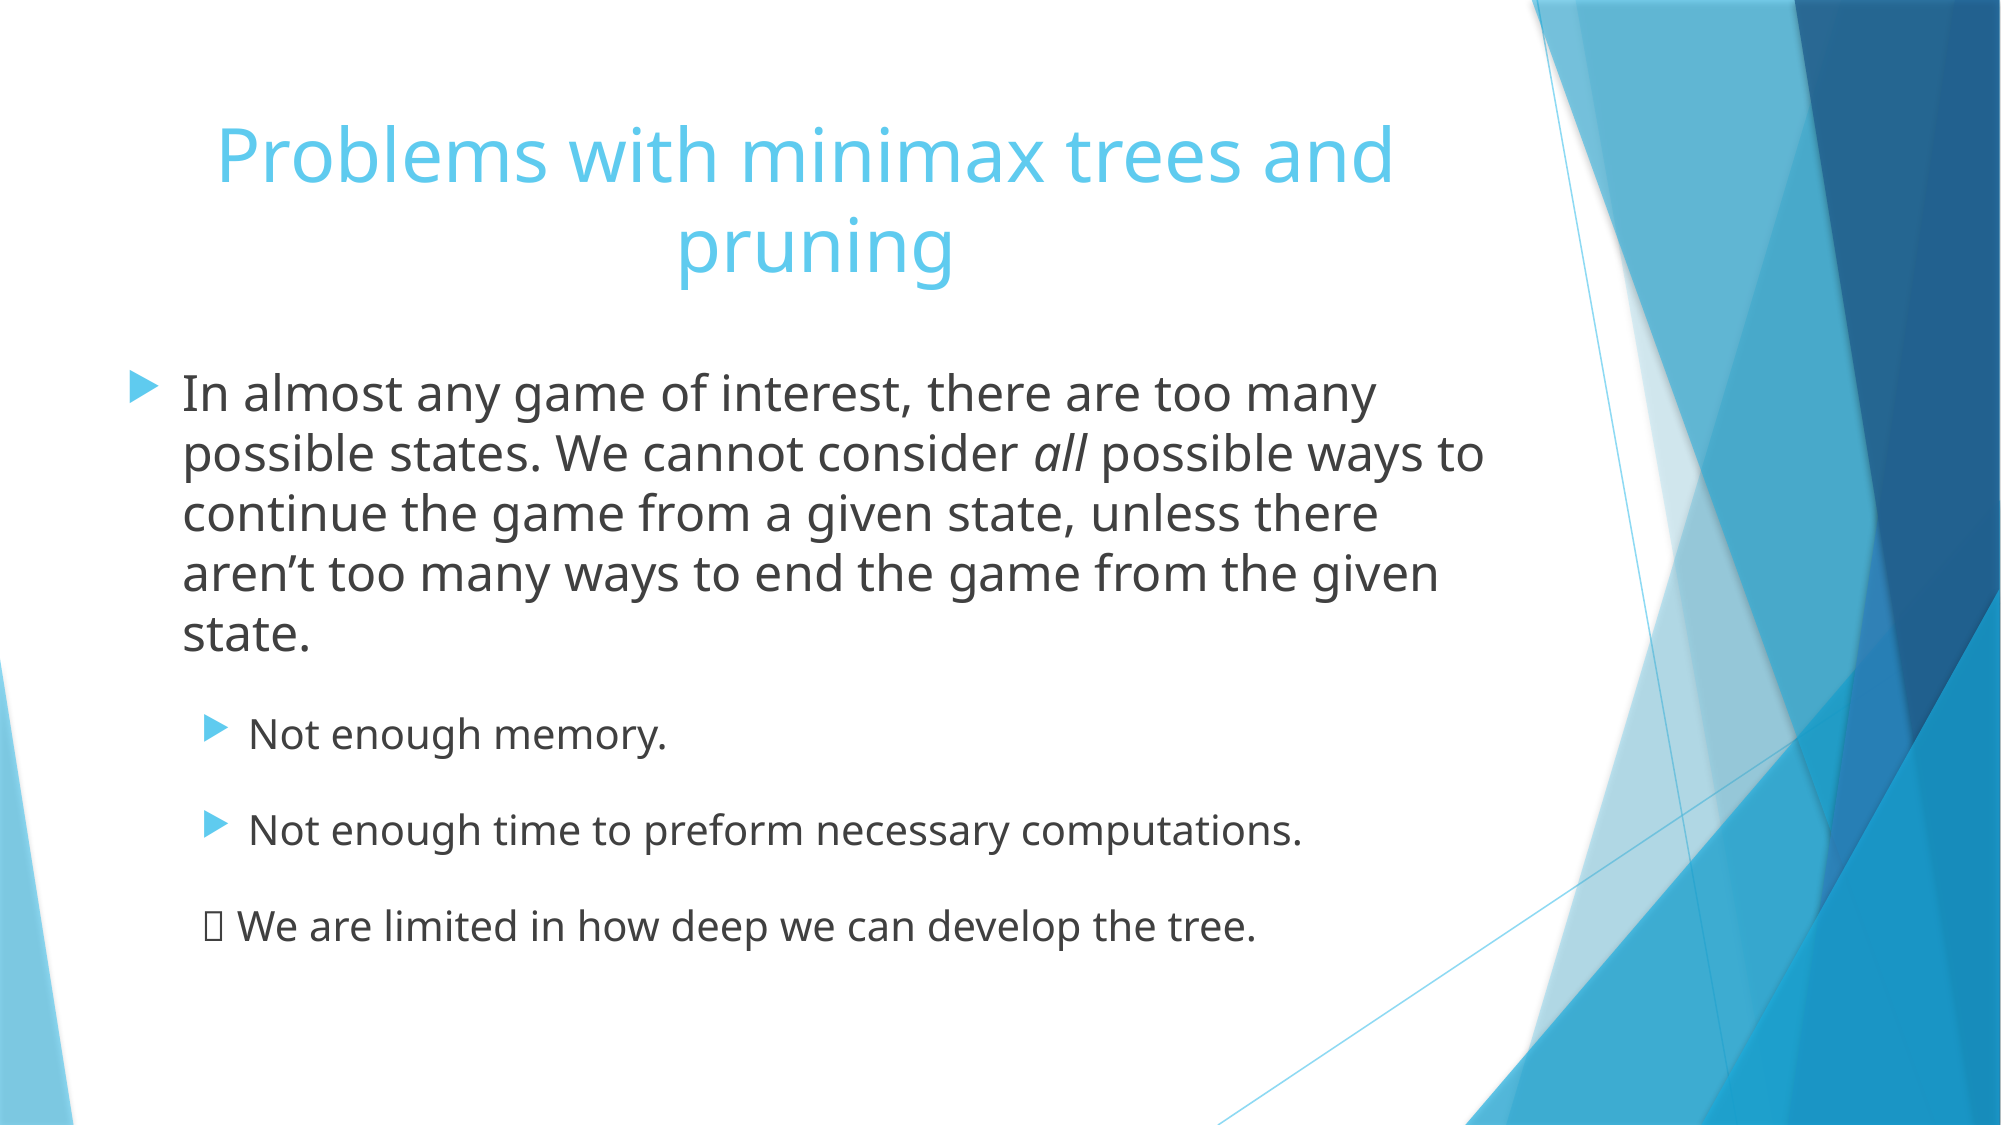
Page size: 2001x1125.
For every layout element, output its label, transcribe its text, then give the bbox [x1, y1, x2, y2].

list In almost any game of interest, there are too many possible states. We cannot consider all possible ways to continue the game from a given state, unless there aren’t too many ways to end the game from the given state. Not enough memory. Not enough time to preform necessary computations.  We are limited in how deep we can develop the tree. [111, 354, 1522, 992]
